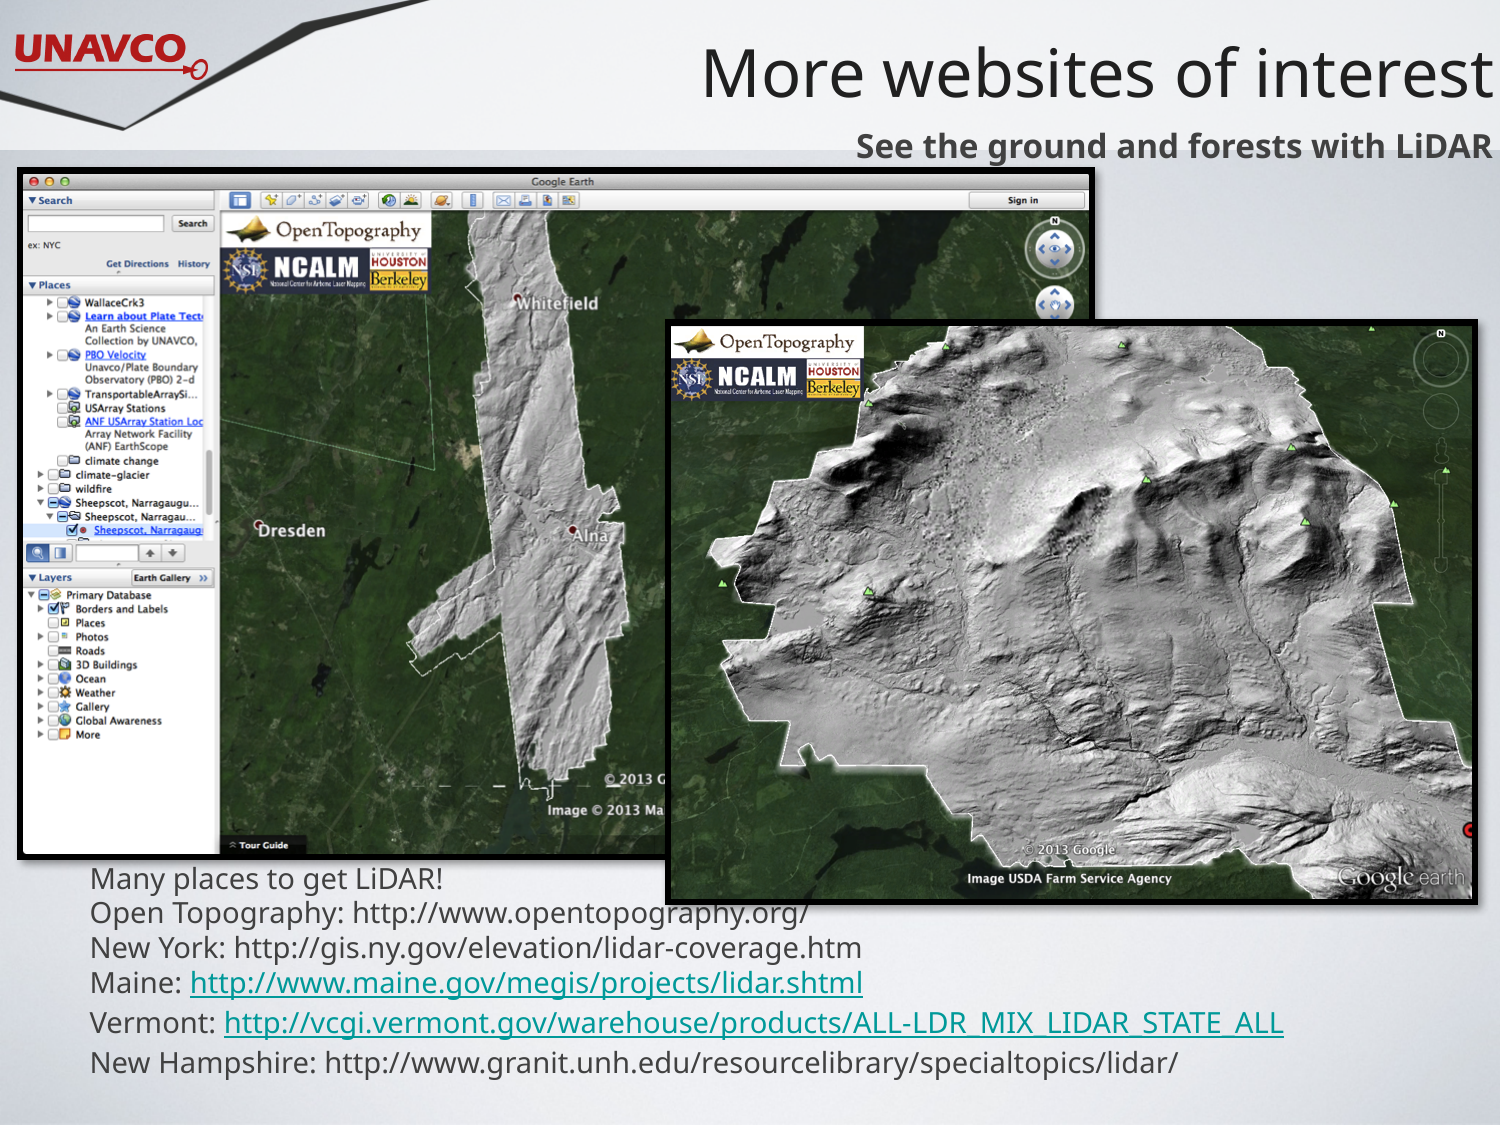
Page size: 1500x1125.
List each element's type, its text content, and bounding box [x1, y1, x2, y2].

picture [23, 173, 1472, 900]
list See the ground and forests with LiDAR [192, 121, 1500, 179]
list Many places to get LiDAR! Open Topography: http://www.opentopography.org/ New York: http://gis.ny.gov/elevation/lidar-coverage.htm Maine: http://www.maine.gov/megis/projects/lidar.shtml Vermont: http://vcgi.vermont.gov/warehouse/products/ALL-LDR_MIX_LIDAR_STATE_ALL New Hampshire: http://www.granit.unh.edu/resourcelibrary/specialtopics/lidar/ [83, 870, 1399, 1000]
picture [0, 0, 1500, 1125]
title More websites of interest [309, 15, 1500, 121]
